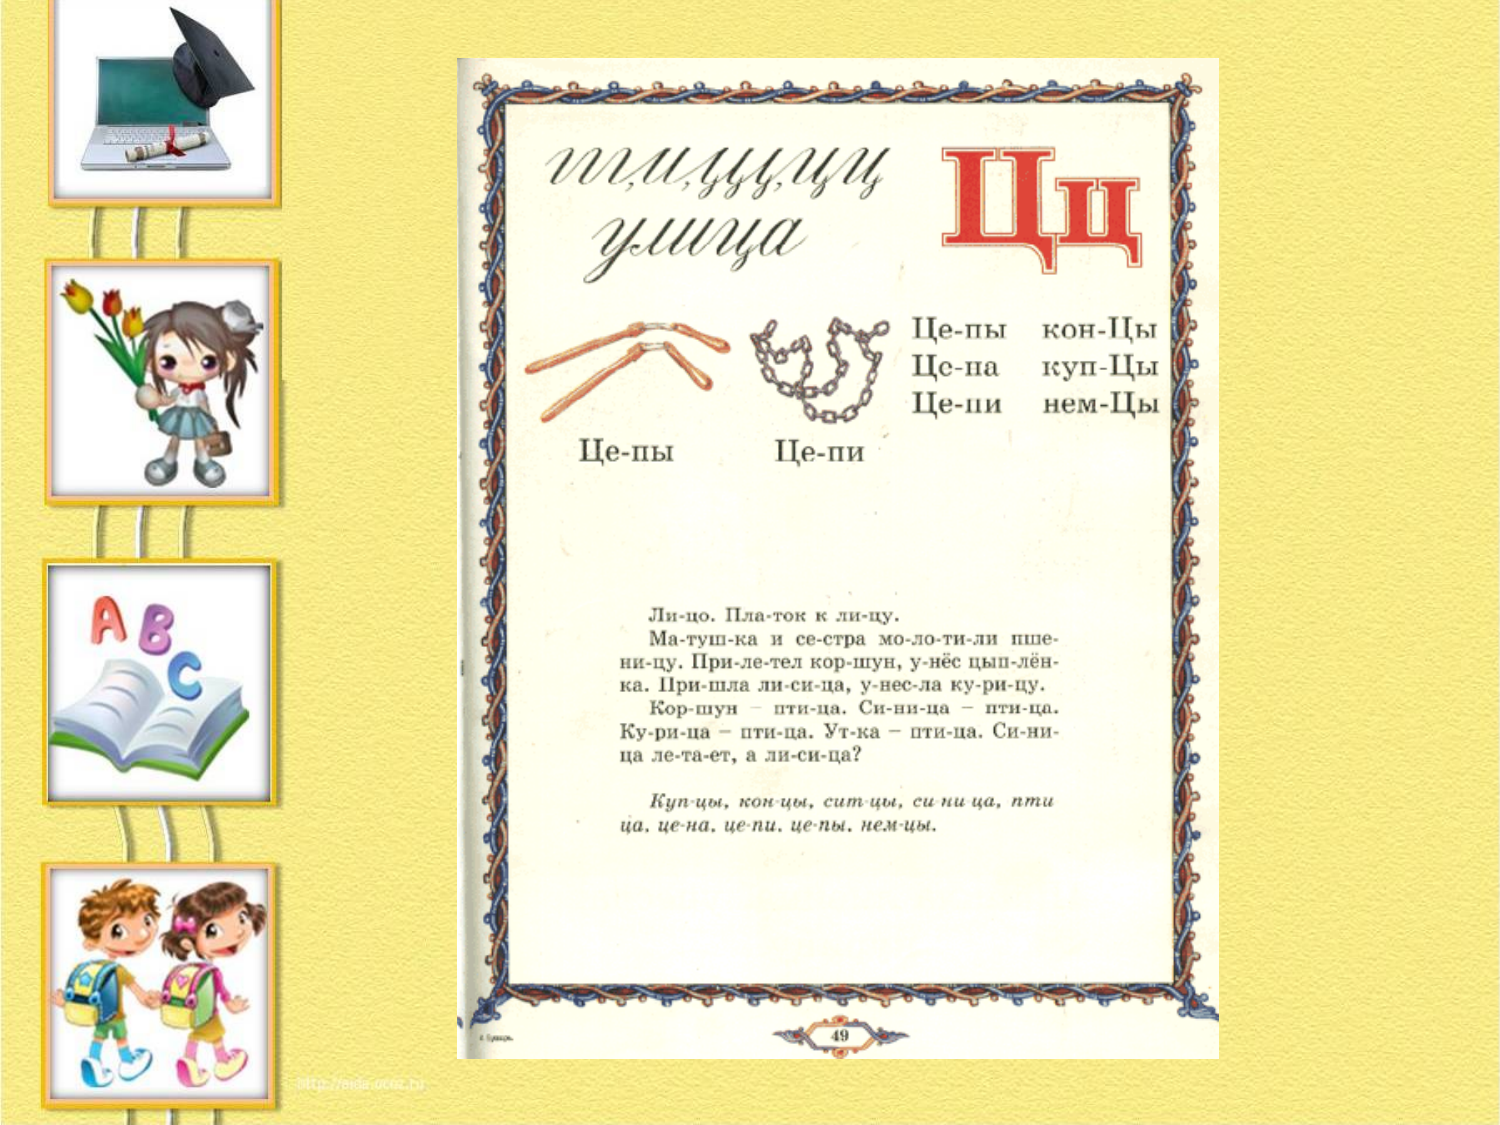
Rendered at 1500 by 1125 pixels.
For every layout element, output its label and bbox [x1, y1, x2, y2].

list [456, 58, 1219, 1059]
picture [0, 0, 1500, 1125]
